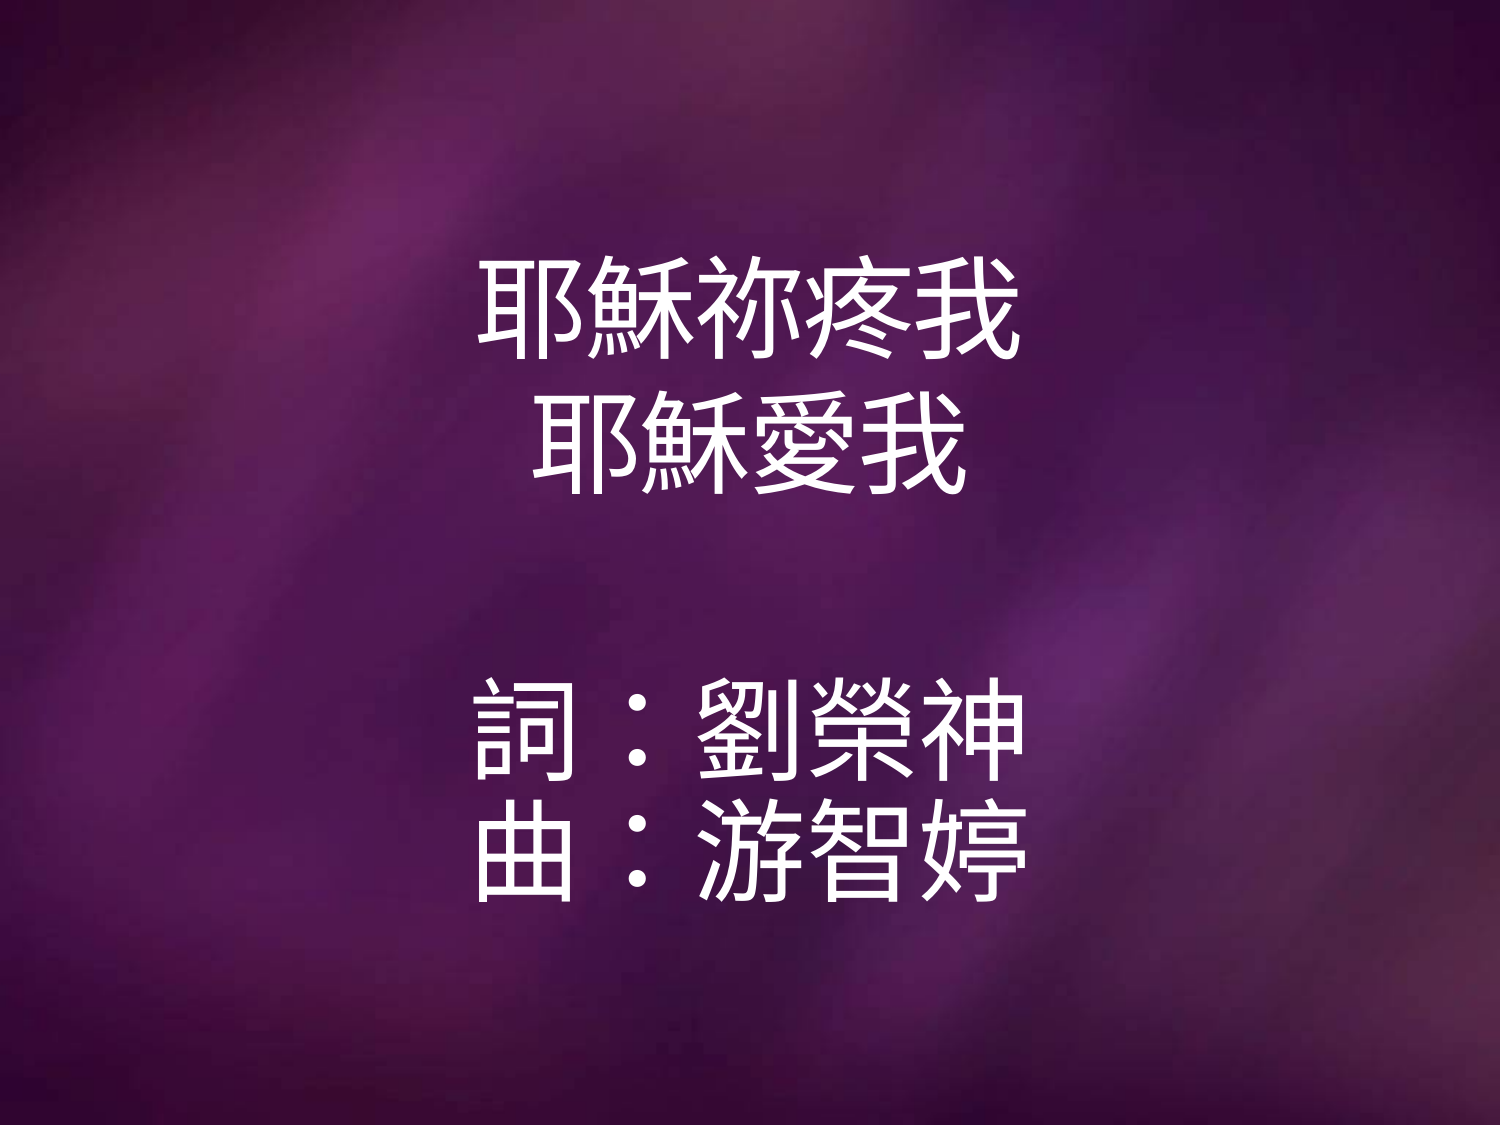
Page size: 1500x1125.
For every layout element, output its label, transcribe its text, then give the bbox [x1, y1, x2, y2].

title 耶穌祢疼我 耶穌愛我 [119, 237, 1380, 513]
picture [0, 0, 1500, 1125]
subtitle 詞：劉榮神 曲：游智婷 [119, 675, 1380, 913]
